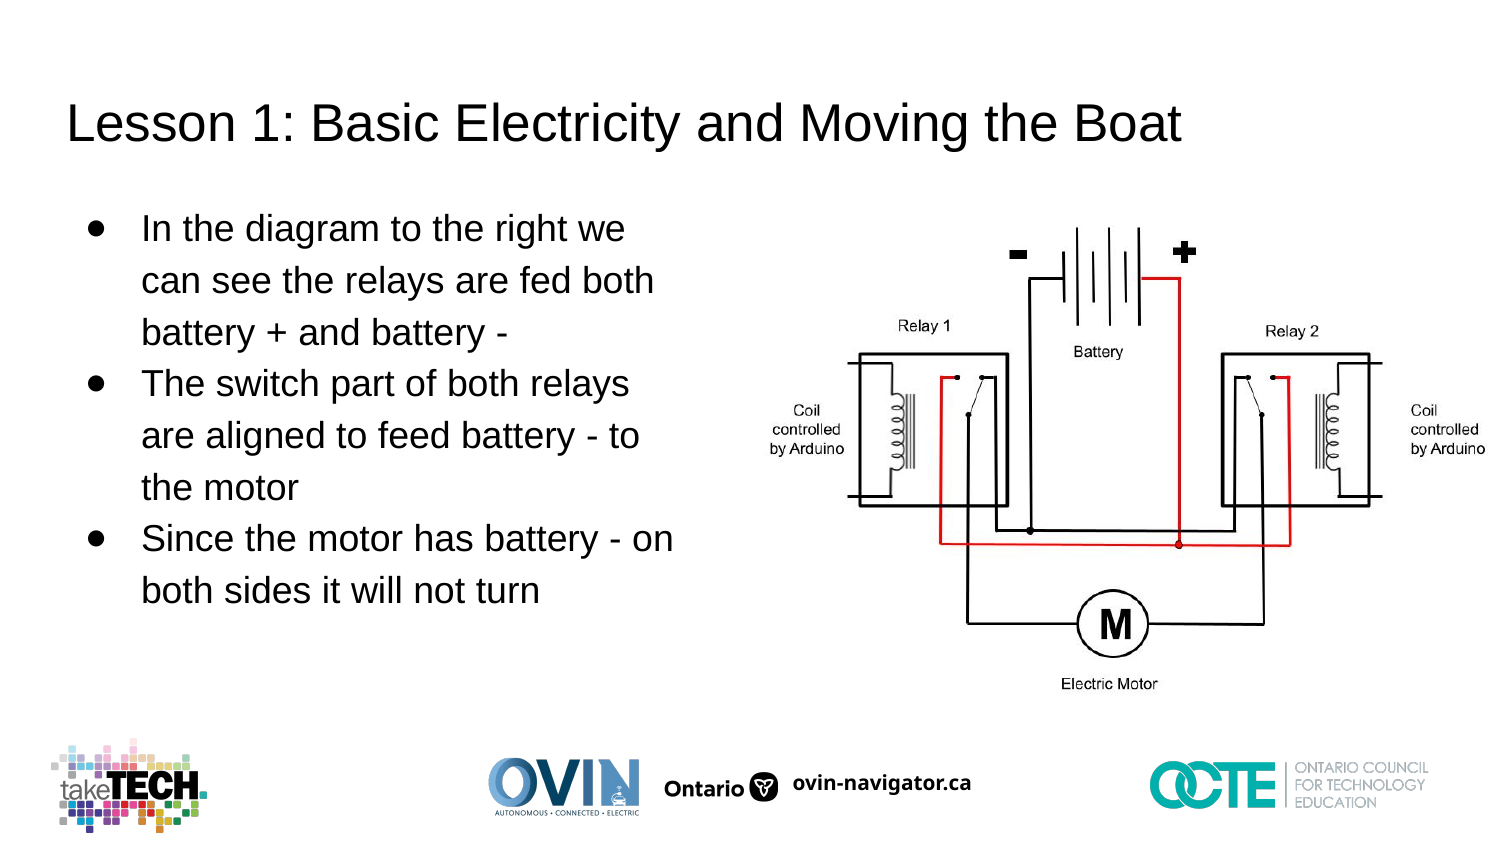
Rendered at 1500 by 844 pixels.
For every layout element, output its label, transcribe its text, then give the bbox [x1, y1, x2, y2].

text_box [50, 737, 1450, 833]
title Lesson 1: Basic Electricity and Moving the Boat [51, 72, 1449, 167]
list In the diagram to the right we can see the relays are fed both battery + and battery - The switch part of both relays are aligned to feed battery - to the motor Since the motor has battery - on both sides it will not turn [51, 182, 699, 736]
picture [749, 191, 1489, 709]
